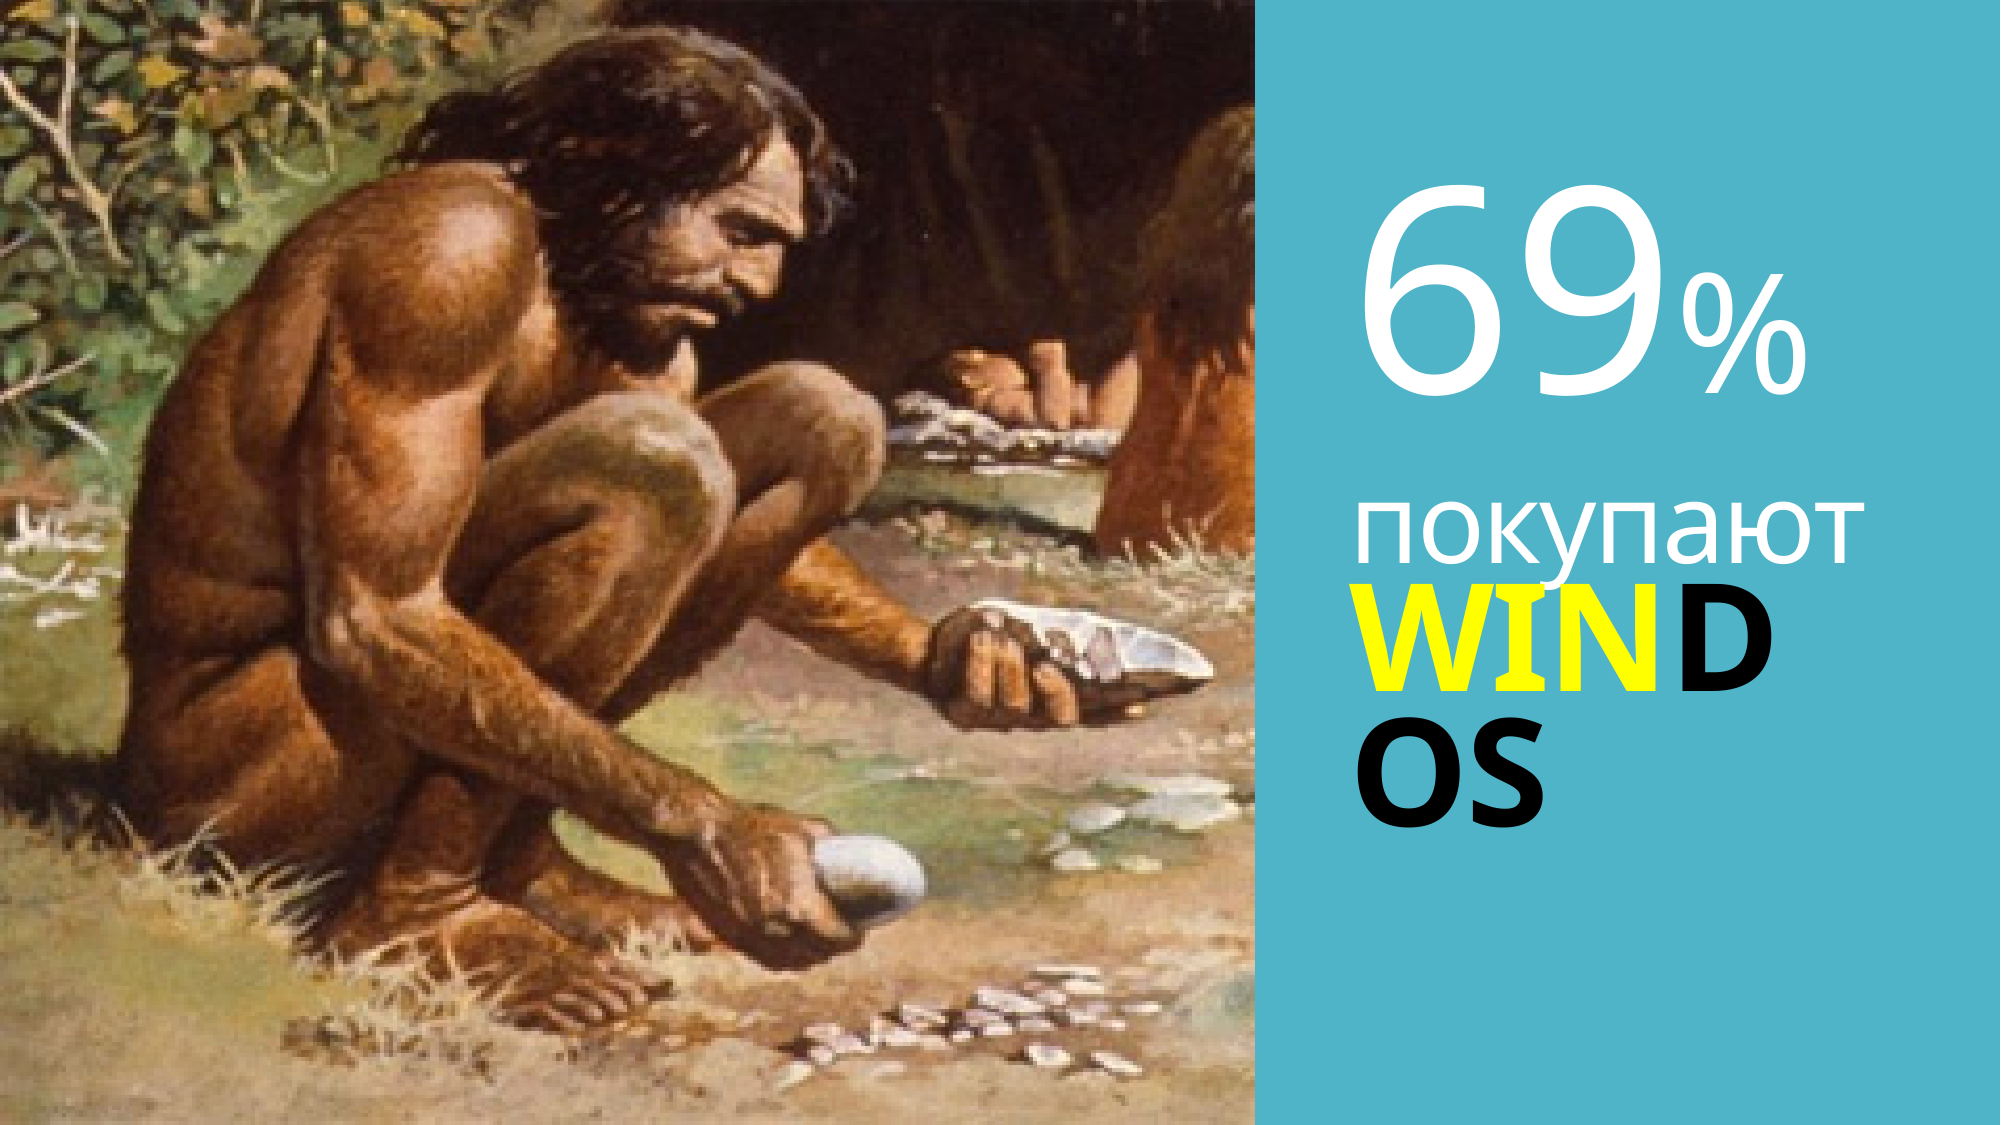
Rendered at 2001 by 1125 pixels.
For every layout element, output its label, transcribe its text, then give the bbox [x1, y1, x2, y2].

title 69% покупают WINDOS [1334, 174, 1890, 998]
picture [0, 0, 1255, 1125]
